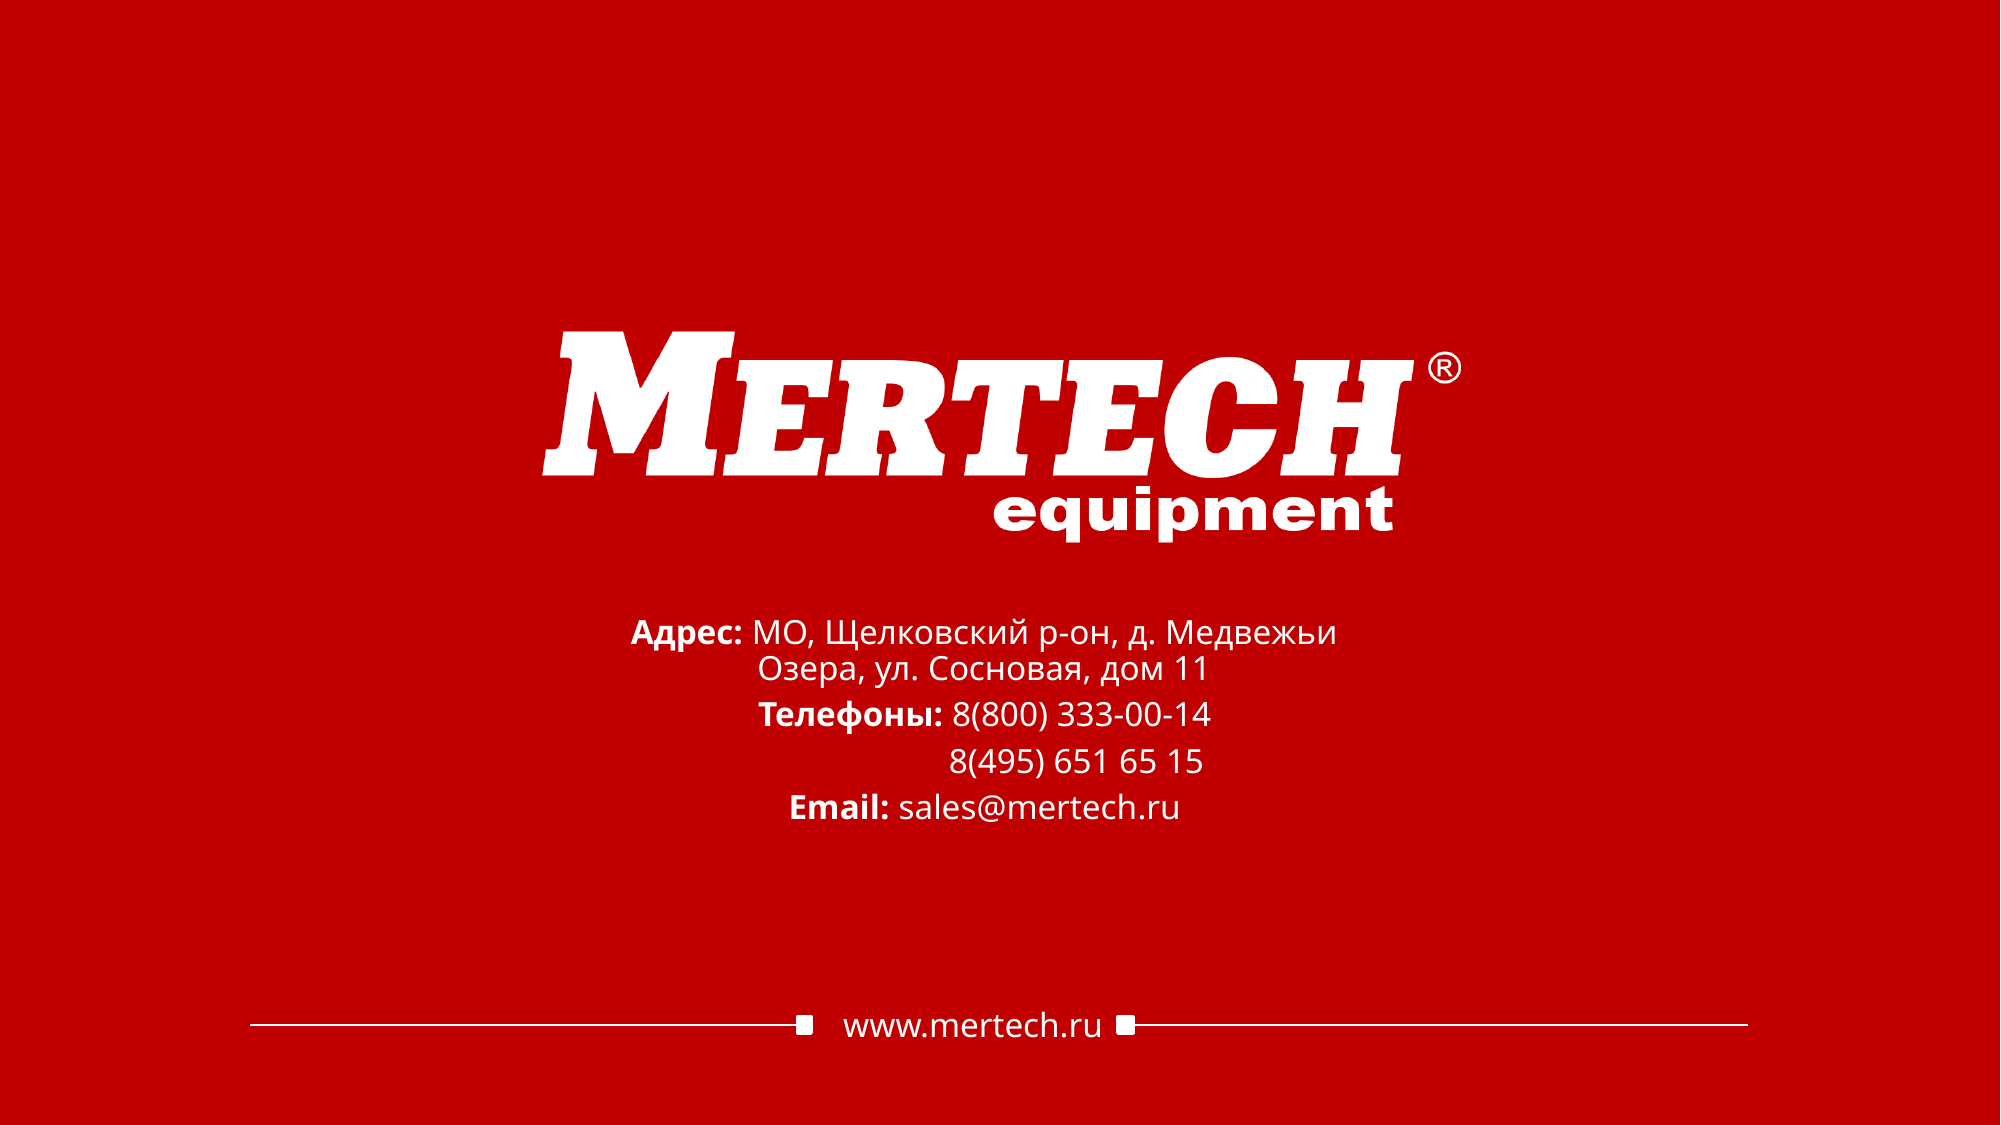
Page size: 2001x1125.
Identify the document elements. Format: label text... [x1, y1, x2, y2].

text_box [249, 1016, 812, 1034]
picture [450, 239, 1461, 599]
text_box www.mertech.ru [633, 996, 1119, 1052]
text_box Адрес: МО, Щелковский р-он, д. Медвежьи Озера, ул. Сосновая, дом 11 Телефоны: 8(800) 333-00-14 8(495) 651 65 15 Email: sales@mertech.ru [610, 608, 1360, 845]
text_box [1117, 1016, 1749, 1034]
